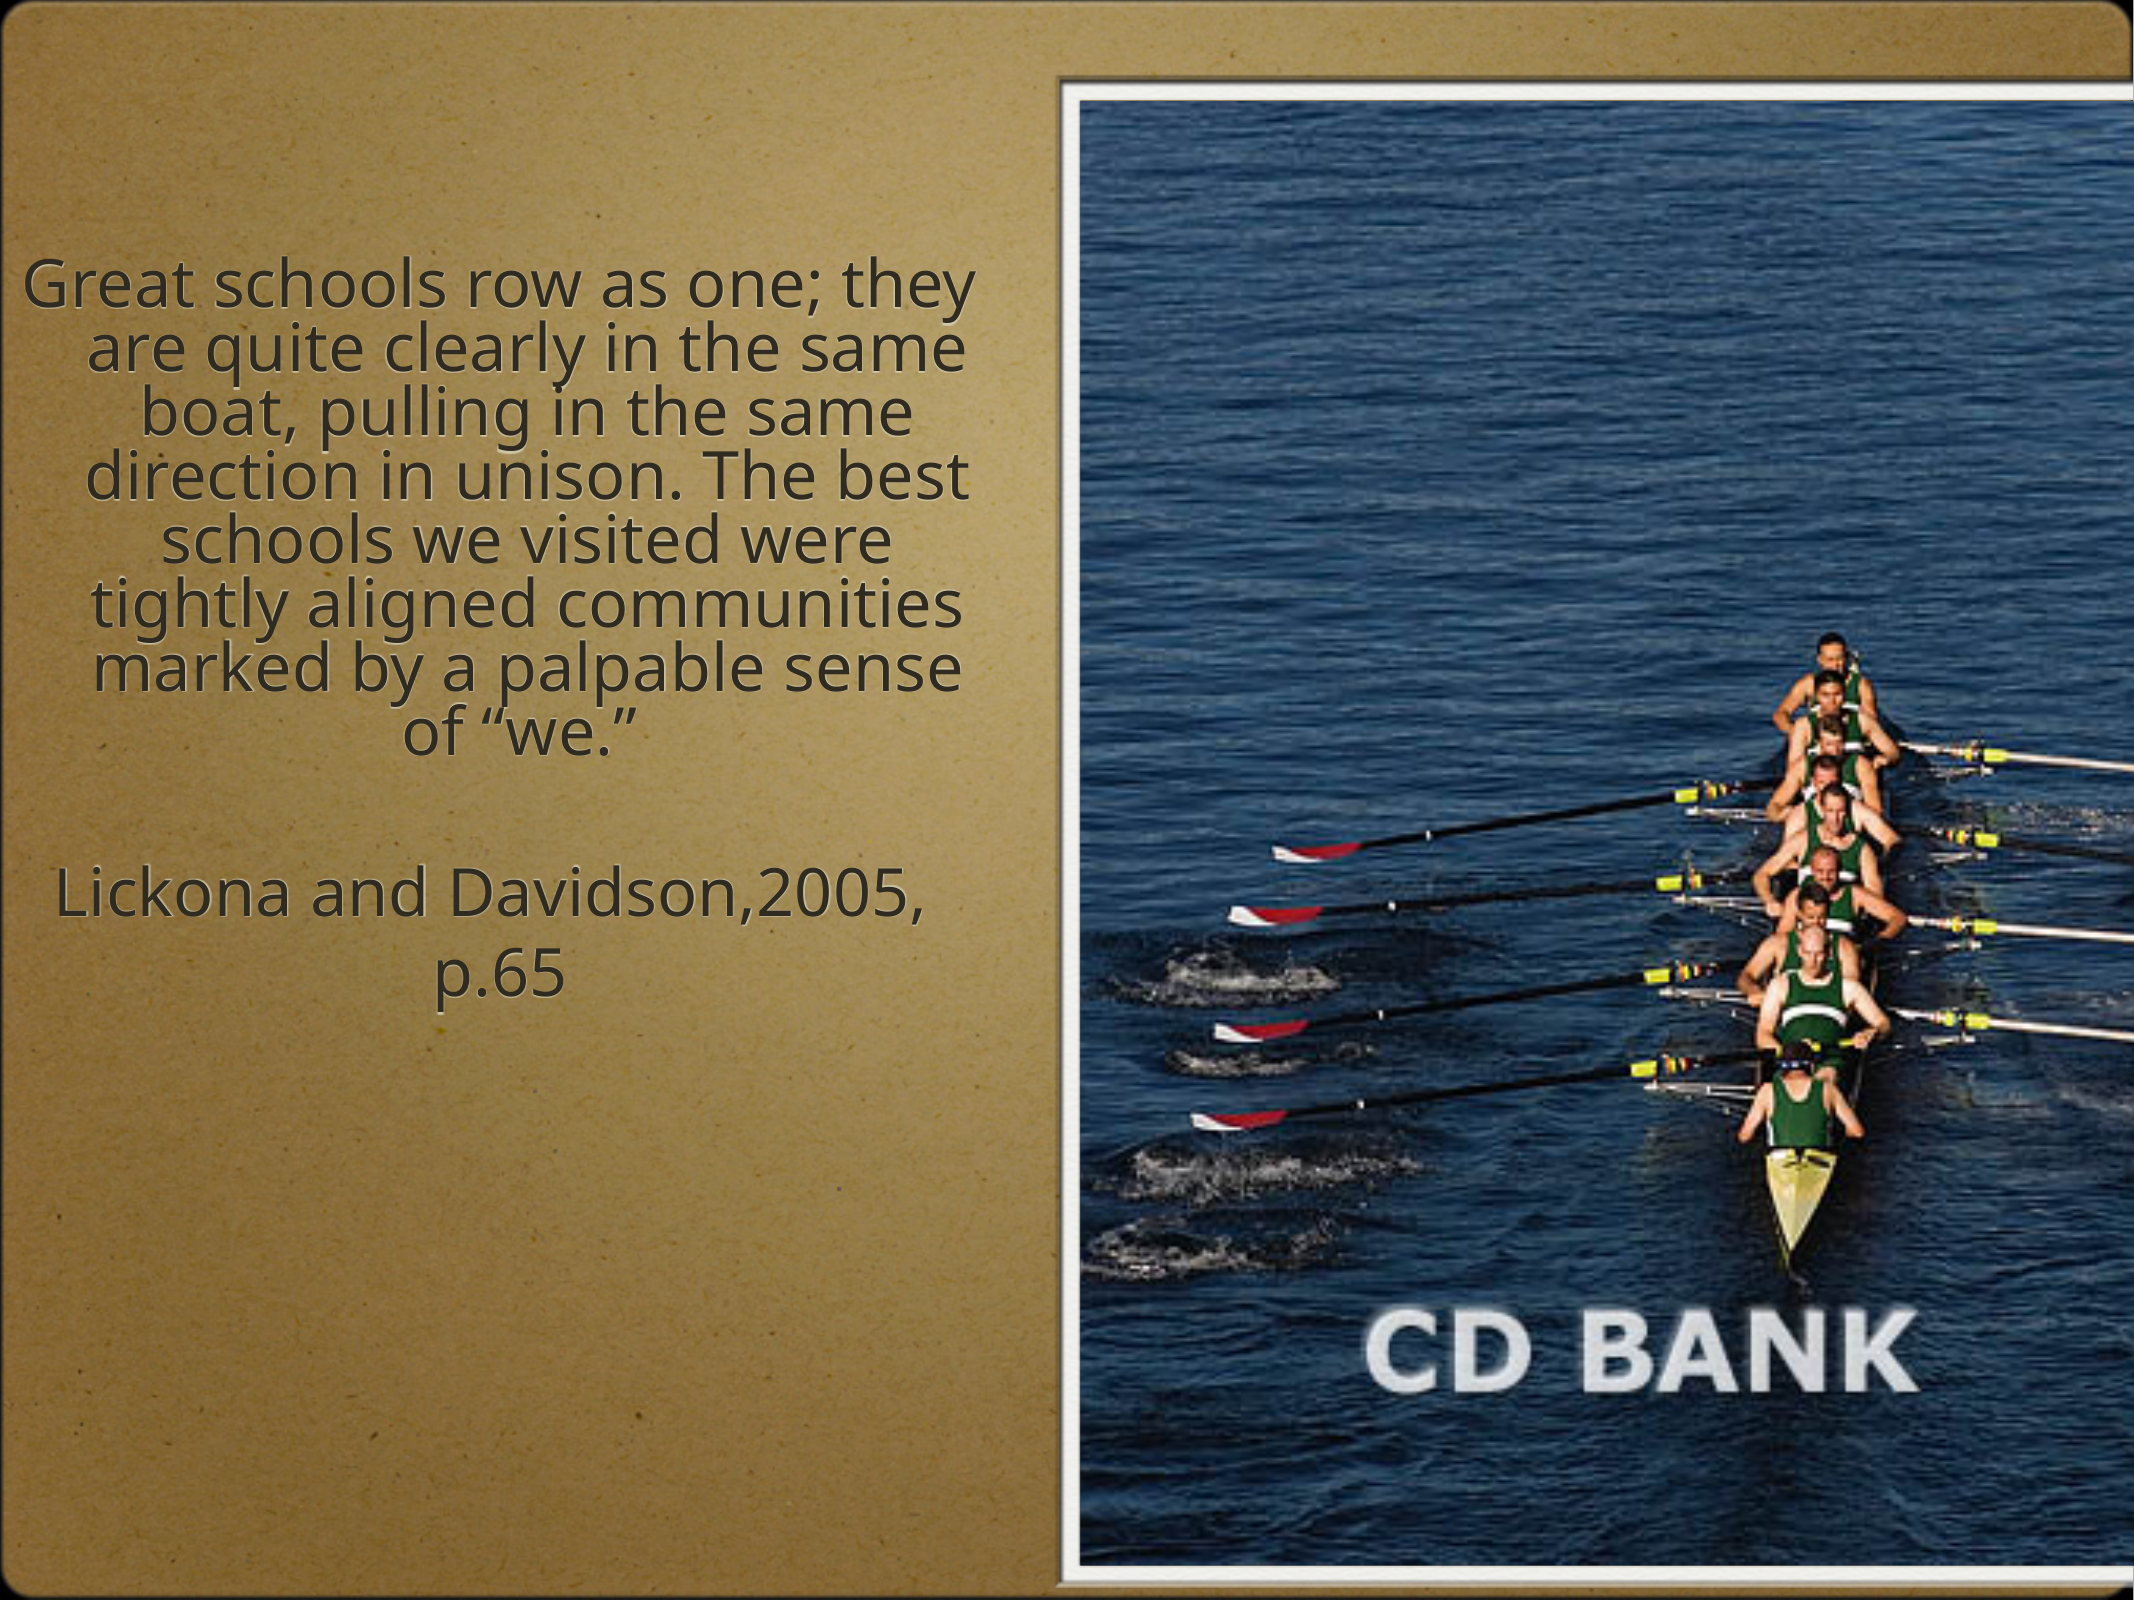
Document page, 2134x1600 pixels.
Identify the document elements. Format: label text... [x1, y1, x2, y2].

list Great schools row as one; they are quite clearly in the same boat, pulling in the same direction in unison. The best schools we visited were tightly aligned communities marked by a palpable sense of “we.” Lickona and Davidson,2005, p.65 [0, 249, 1001, 1332]
picture [0, 0, 2134, 1600]
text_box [1053, 73, 2134, 1594]
